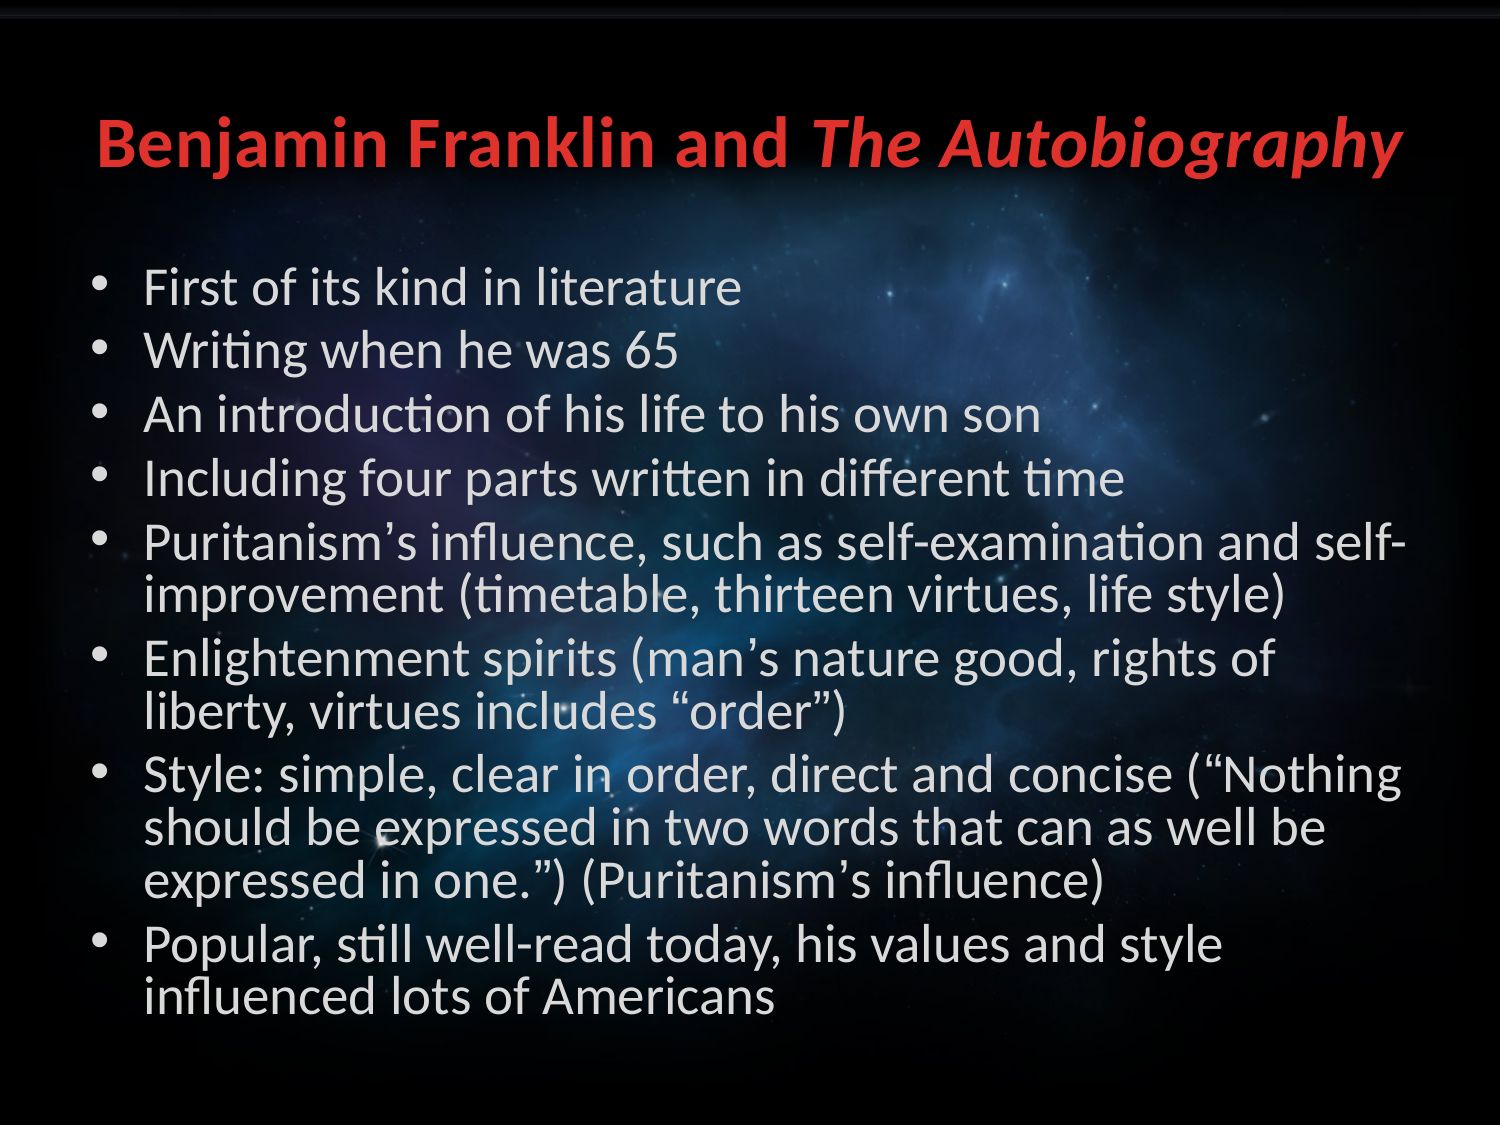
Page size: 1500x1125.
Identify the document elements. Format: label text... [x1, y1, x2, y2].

list First of its kind in literature Writing when he was 65 An introduction of his life to his own son Including four parts written in different time Puritanism’s influence, such as self-examination and self-improvement (timetable, thirteen virtues, life style) Enlightenment spirits (man’s nature good, rights of liberty, virtues includes “order”) Style: simple, clear in order, direct and concise (“Nothing should be expressed in two words that can as well be expressed in one.”) (Puritanism’s influence) Popular, still well-read today, his values and style influenced lots of Americans [75, 255, 1425, 1083]
title Benjamin Franklin and The Autobiography [75, 45, 1425, 233]
picture [0, 0, 1500, 1125]
